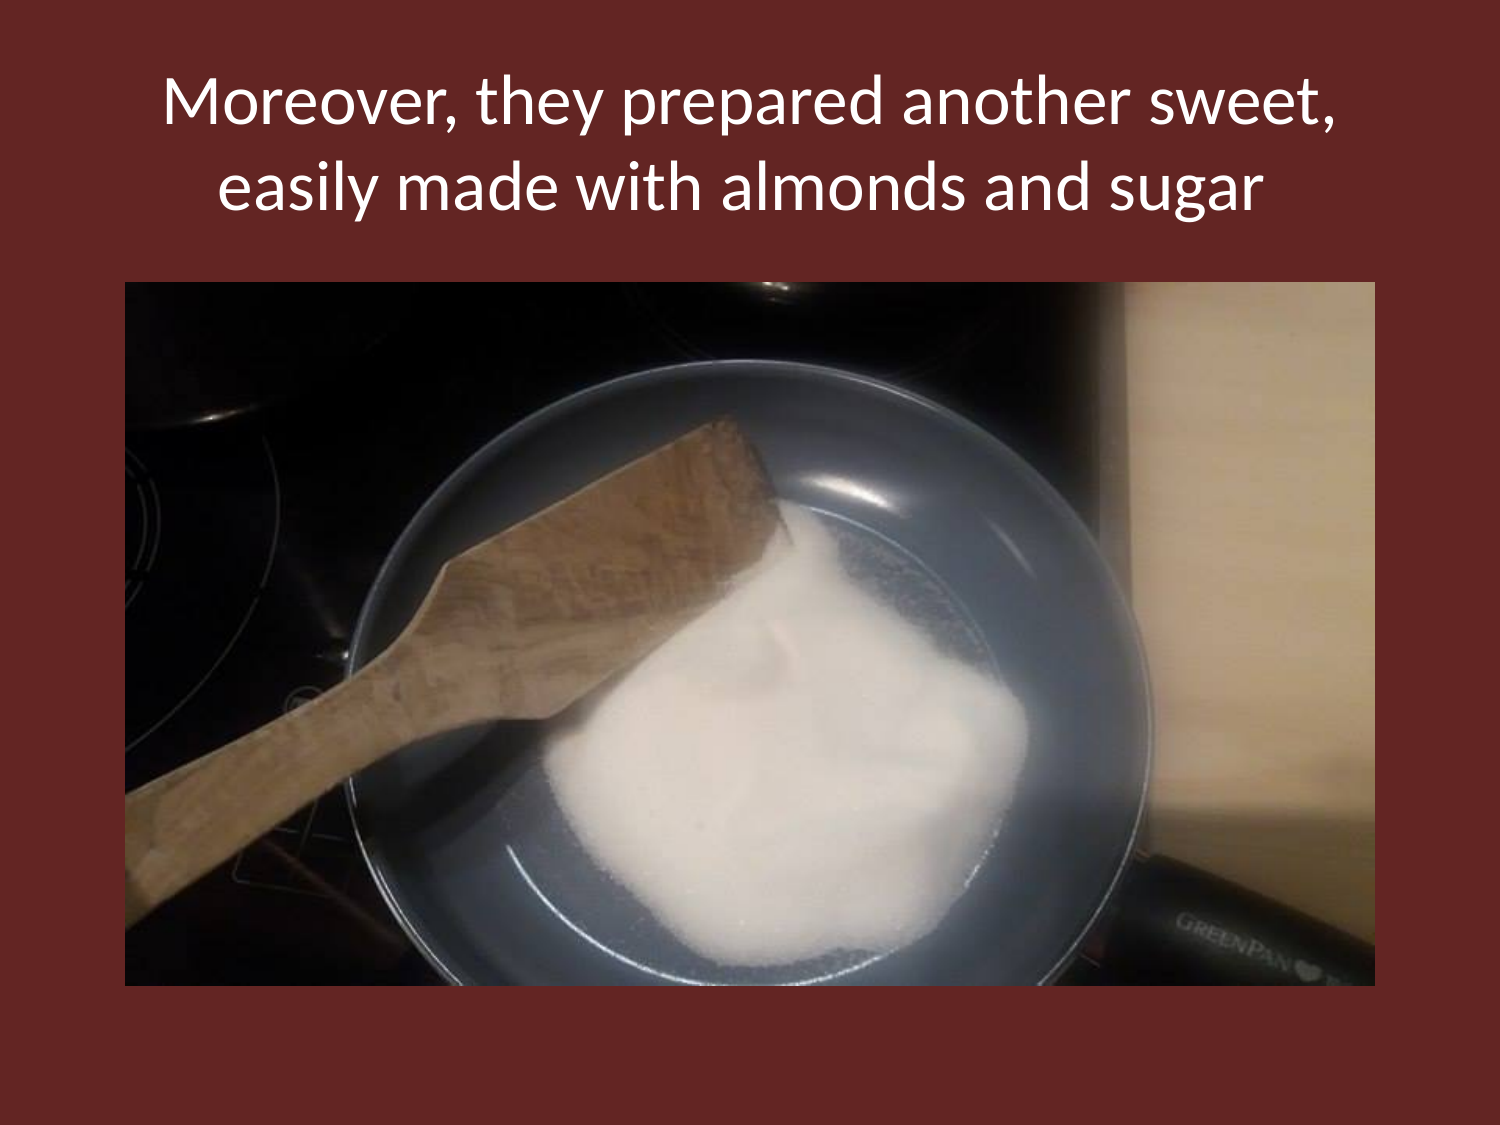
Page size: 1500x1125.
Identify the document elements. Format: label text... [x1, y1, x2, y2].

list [124, 281, 1376, 986]
title Moreover, they prepared another sweet, easily made with almonds and sugar [75, 45, 1425, 233]
